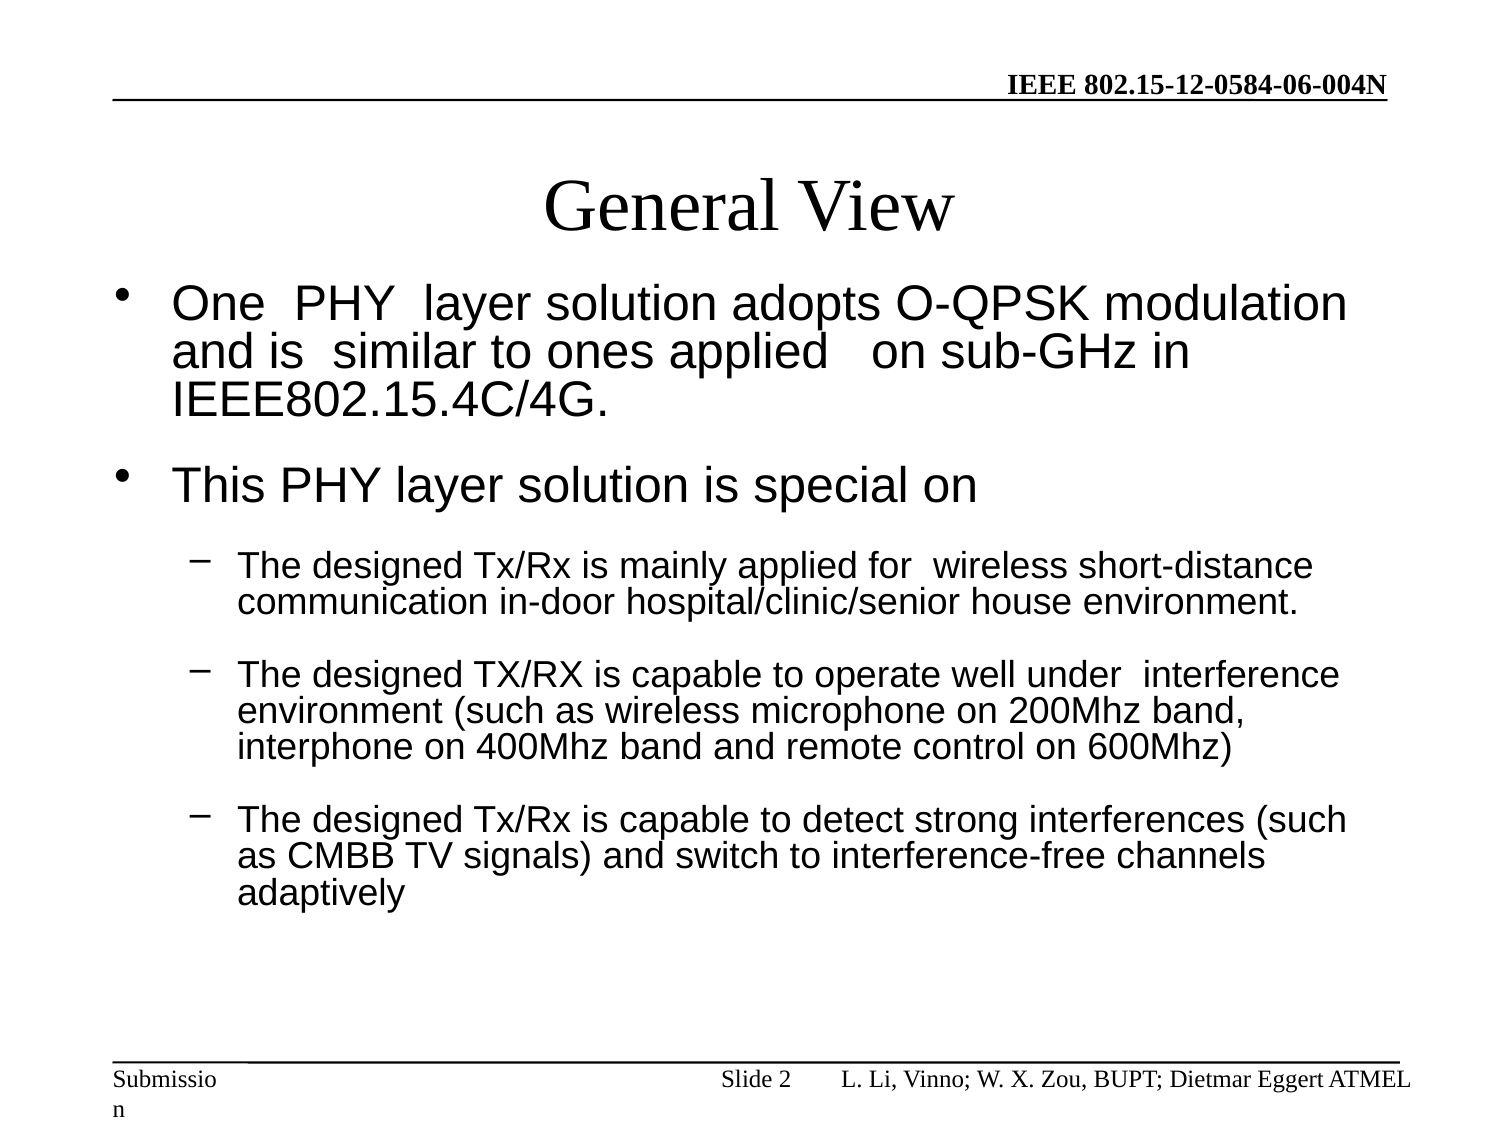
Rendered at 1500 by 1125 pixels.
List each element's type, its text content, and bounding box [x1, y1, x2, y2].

slide_number Slide 2 [712, 1061, 800, 1093]
footer L. Li, Vinno; W. X. Zou, BUPT; Dietmar Eggert ATMEL [800, 1061, 1413, 1093]
list One PHY layer solution adopts O-QPSK modulation and is similar to ones applied on sub-GHz in IEEE802.15.4C/4G. This PHY layer solution is special on The designed Tx/Rx is mainly applied for wireless short-distance communication in-door hospital/clinic/senior house environment. The designed TX/RX is capable to operate well under interference environment (such as wireless microphone on 200Mhz band, interphone on 400Mhz band and remote control on 600Mhz) The designed Tx/Rx is capable to detect strong interferences (such as CMBB TV signals) and switch to interference-free channels adaptively [99, 274, 1376, 951]
title General View [112, 112, 1388, 288]
